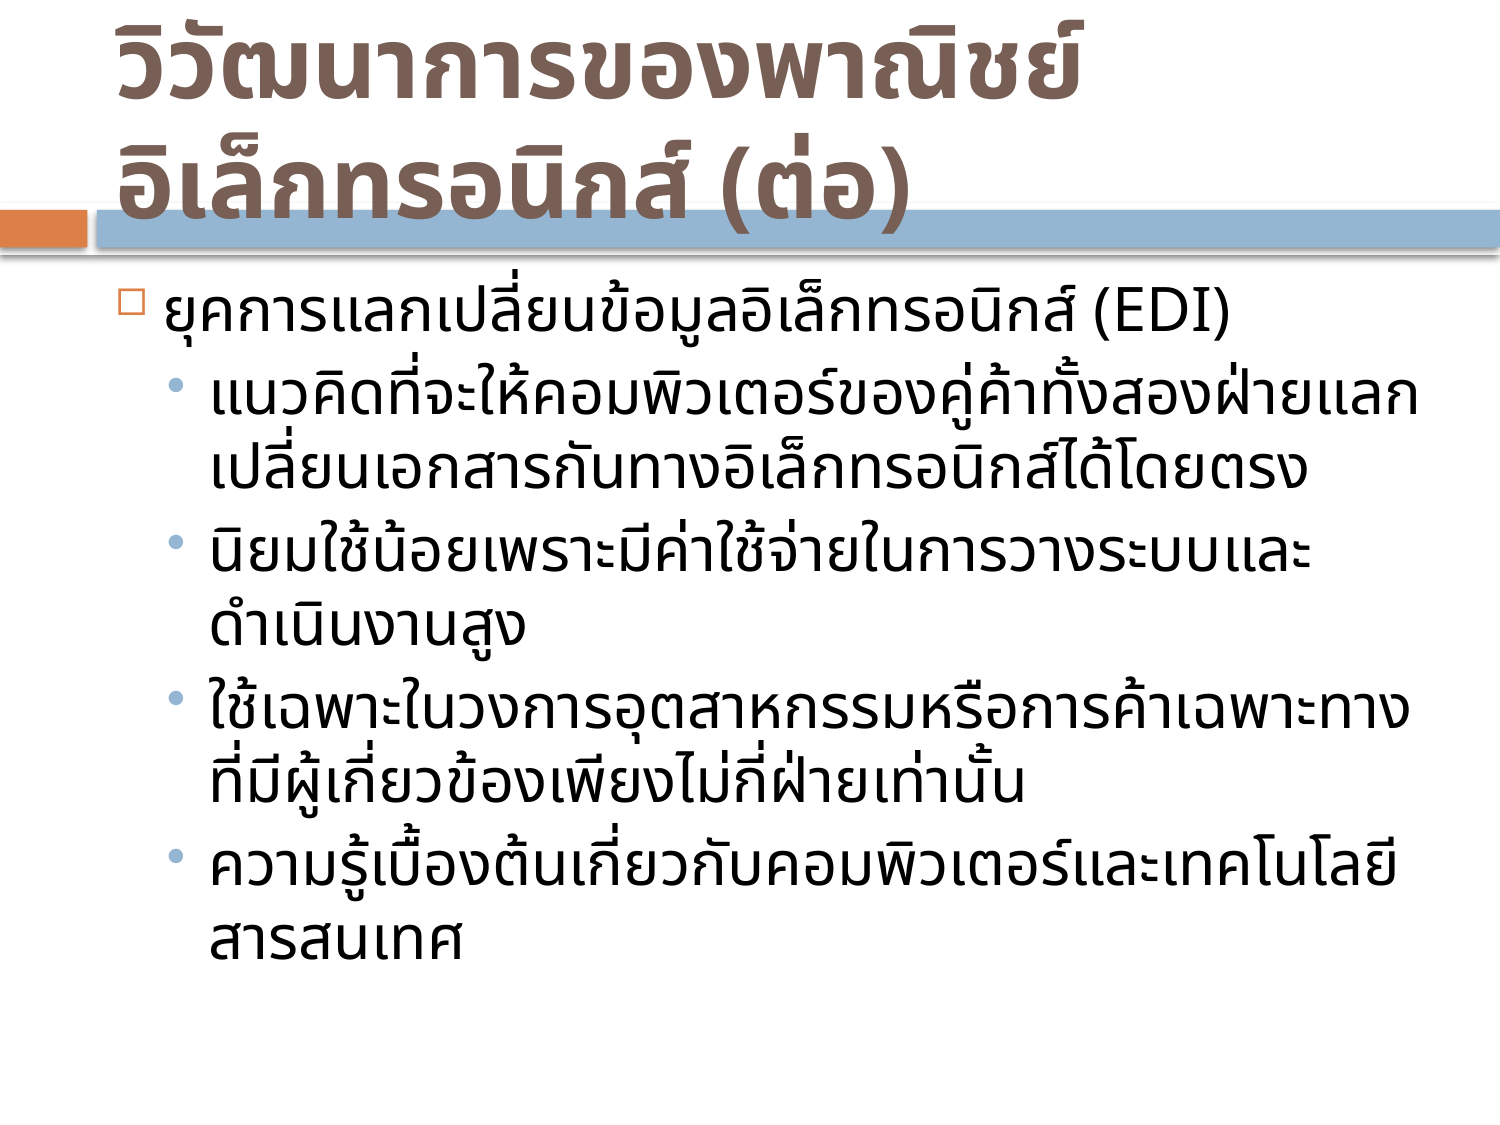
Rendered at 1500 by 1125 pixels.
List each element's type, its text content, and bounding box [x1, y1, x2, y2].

list ยุคการแลกเปลี่ยนข้อมูลอิเล็กทรอนิกส์ (EDI) แนวคิดที่จะให้คอมพิวเตอร์ของคู่ค้าทั้งสองฝ่ายแลกเปลี่ยนเอกสารกันทางอิเล็กทรอนิกส์ได้โดยตรง นิยมใช้น้อยเพราะมีค่าใช้จ่ายในการวางระบบและดำเนินงานสูง ใช้เฉพาะในวงการอุตสาหกรรมหรือการค้าเฉพาะทางที่มีผู้เกี่ยวข้องเพียงไม่กี่ฝ่ายเท่านั้น ความรู้เบื้องต้นเกี่ยวกับคอมพิวเตอร์และเทคโนโลยีสารสนเทศ [100, 262, 1439, 1001]
title วิวัฒนาการของพาณิชย์อิเล็กทรอนิกส์ (ต่อ) [100, 37, 1439, 201]
